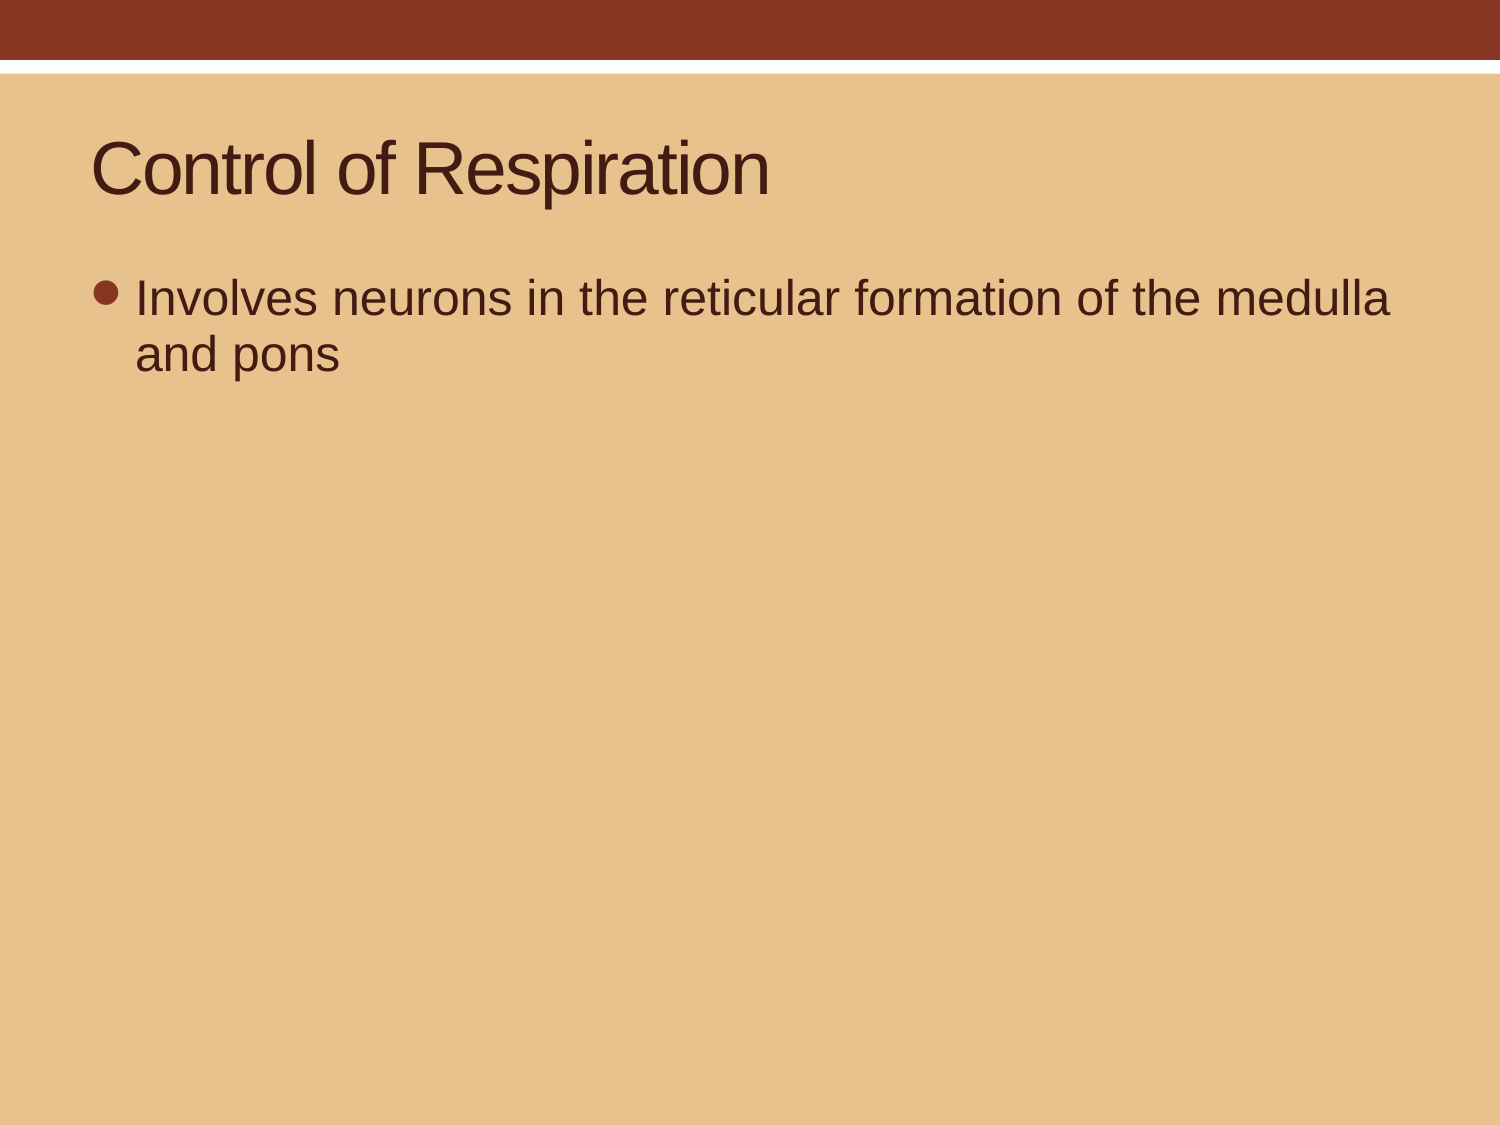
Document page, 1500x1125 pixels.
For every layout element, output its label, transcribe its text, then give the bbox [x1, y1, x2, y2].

list Involves neurons in the reticular formation of the medulla and pons [75, 262, 1425, 1063]
title Control of Respiration [75, 87, 1425, 250]
